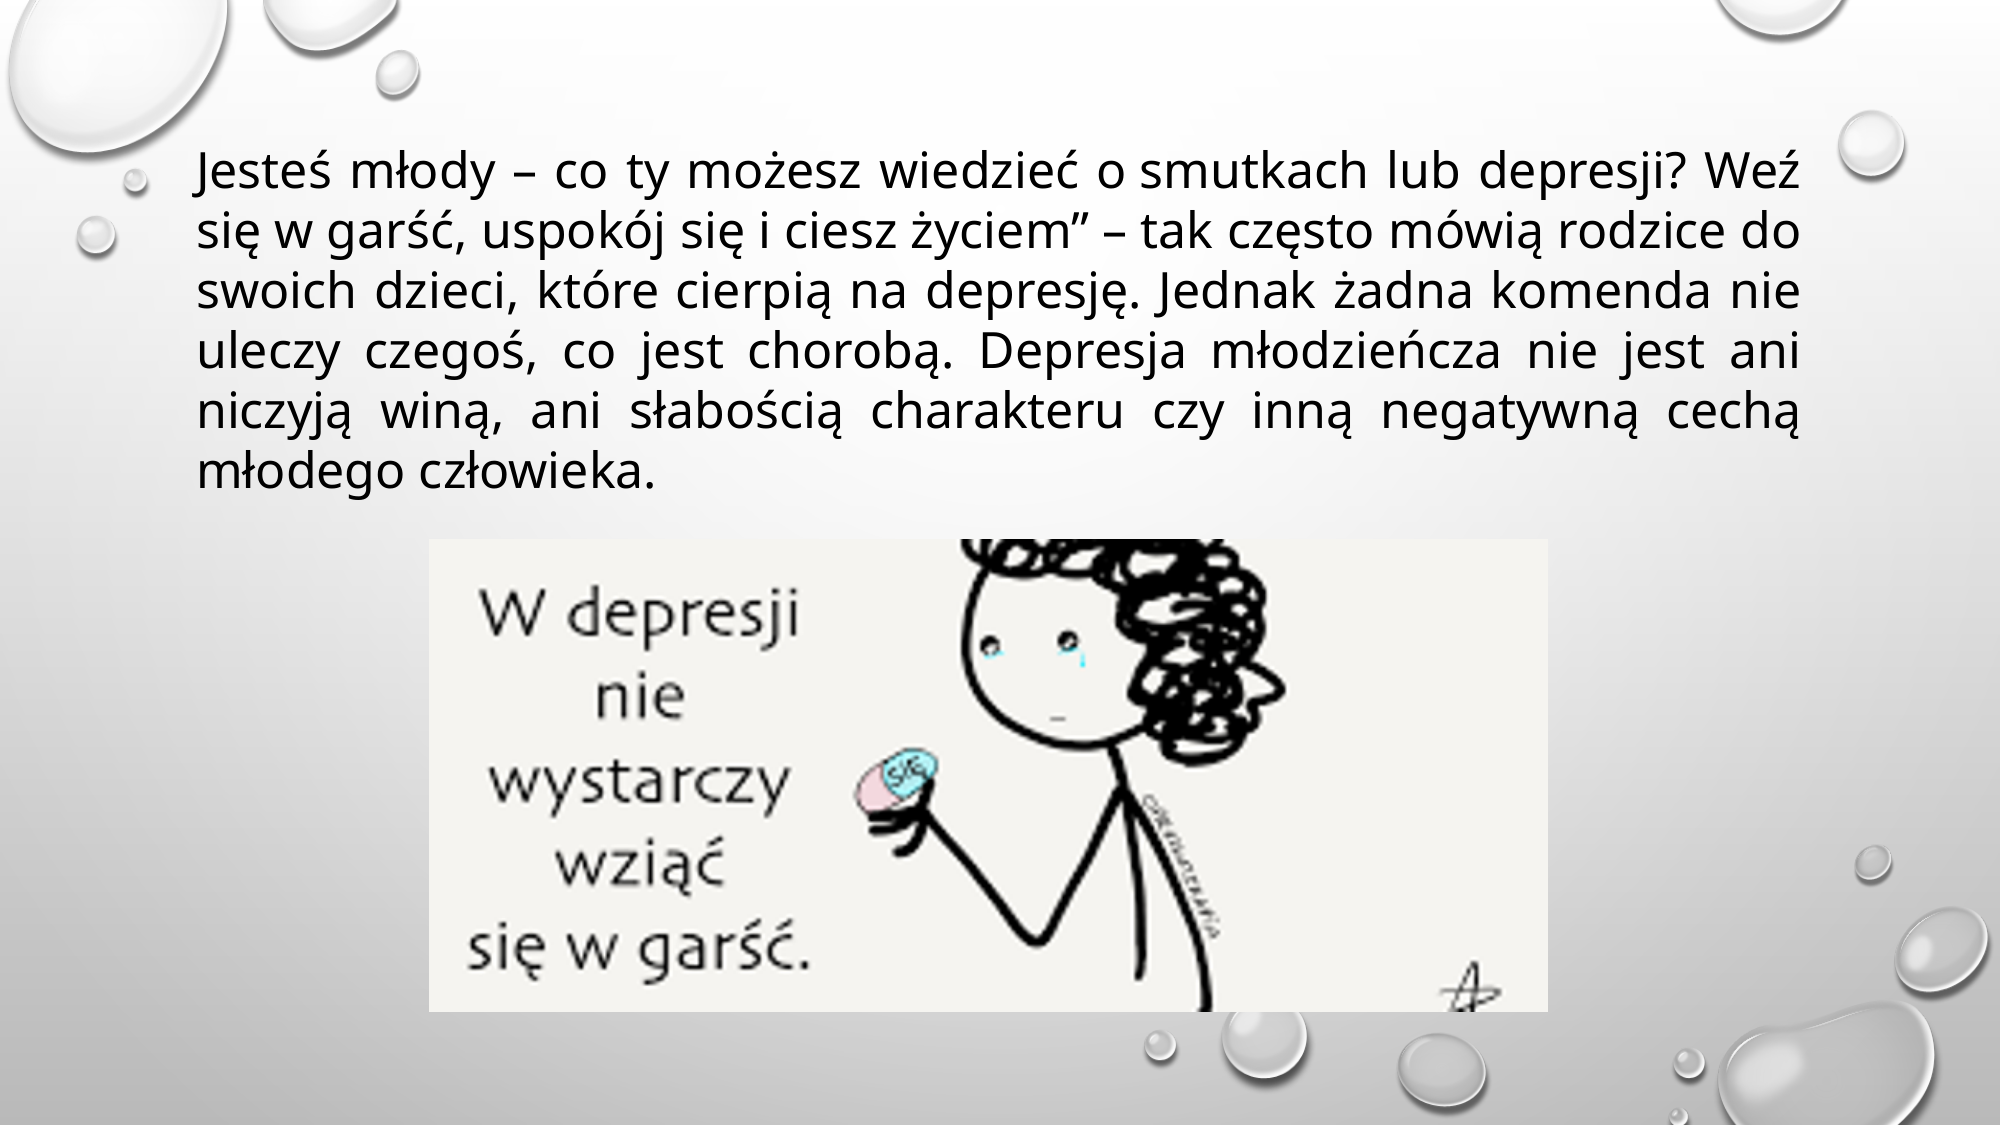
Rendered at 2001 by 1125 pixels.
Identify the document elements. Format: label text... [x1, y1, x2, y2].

text_box Jesteś młody – co ty możesz wiedzieć o smutkach lub depresji? Weź się w garść, uspokój się i ciesz życiem” – tak często mówią rodzice do swoich dzieci, które cierpią na depresję. Jednak żadna komenda nie uleczy czegoś, co jest chorobą. Depresja młodzieńcza nie jest ani niczyją winą, ani słabością charakteru czy inną negatywną cechą młodego człowieka. [181, 131, 1818, 836]
picture [0, 0, 2000, 1125]
